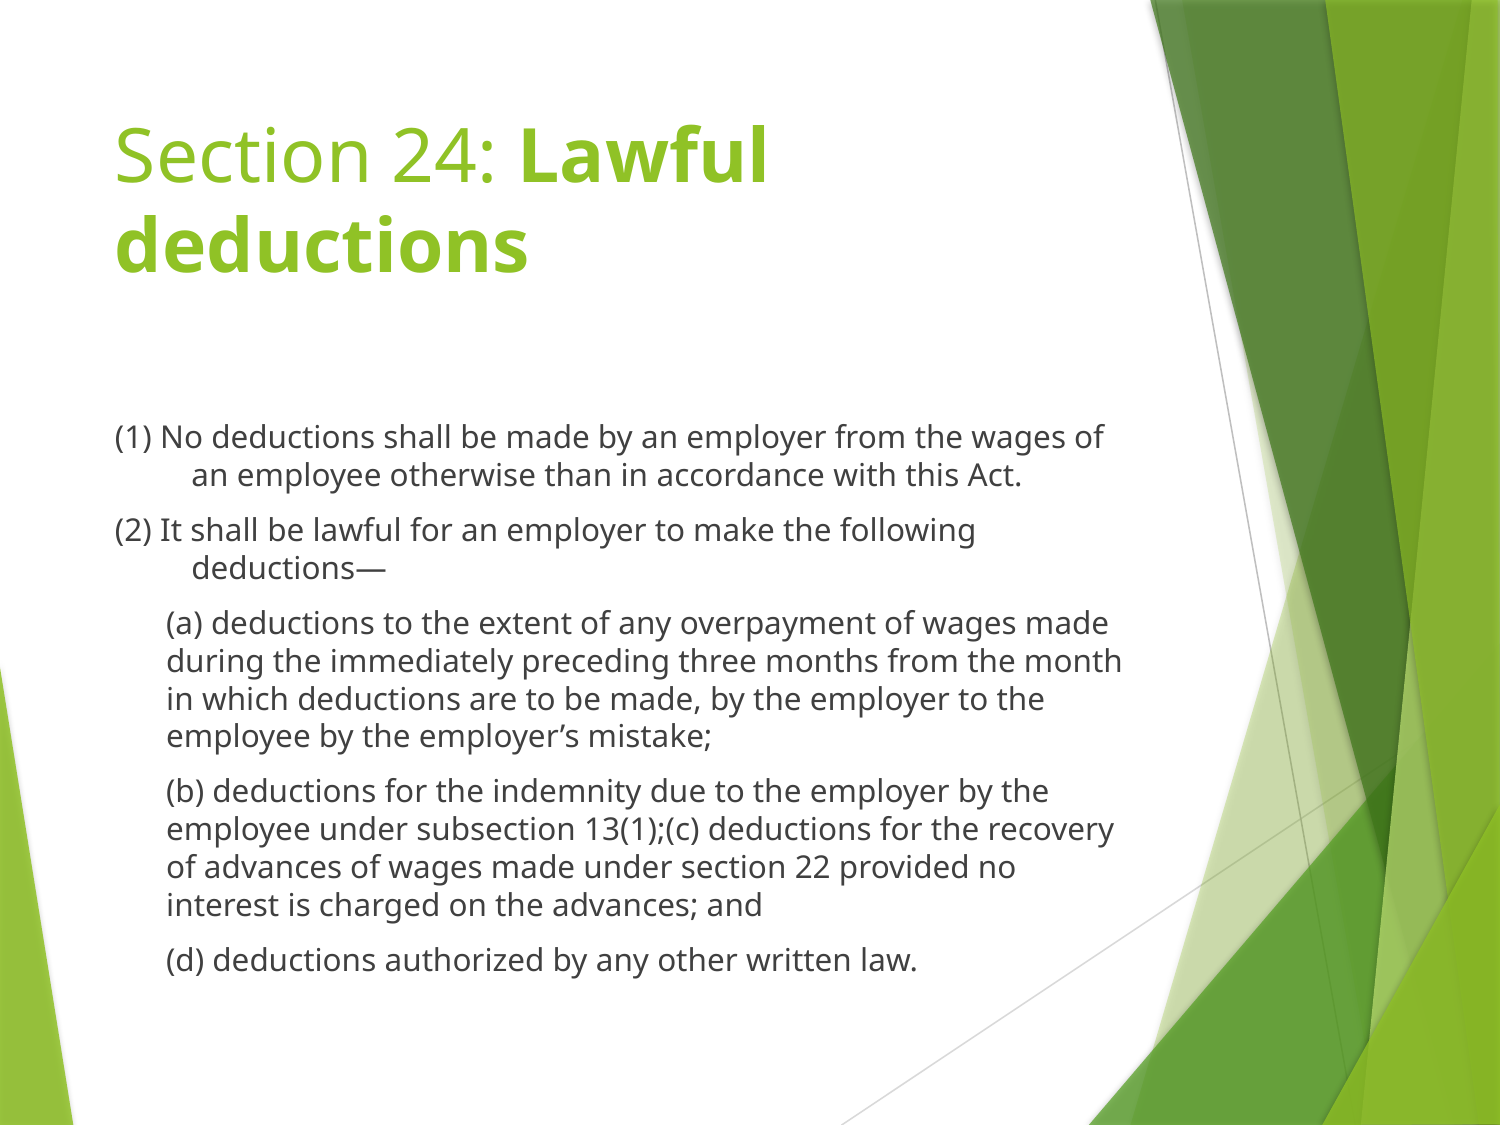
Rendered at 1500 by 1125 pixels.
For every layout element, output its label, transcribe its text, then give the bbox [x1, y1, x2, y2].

title Section 24: Lawful deductions [99, 99, 1142, 317]
list (1) No deductions shall be made by an employer from the wages of an employee otherwise than in accordance with this Act. (2) It shall be lawful for an employer to make the following deductions— (a) deductions to the extent of any overpayment of wages made during the immediately preceding three months from the month in which deductions are to be made, by the employer to the employee by the employer’s mistake; (b) deductions for the indemnity due to the employer by the employee under subsection 13(1);(c) deductions for the recovery of advances of wages made under section 22 provided no interest is charged on the advances; and (d) deductions authorized by any other written law. [99, 354, 1142, 992]
